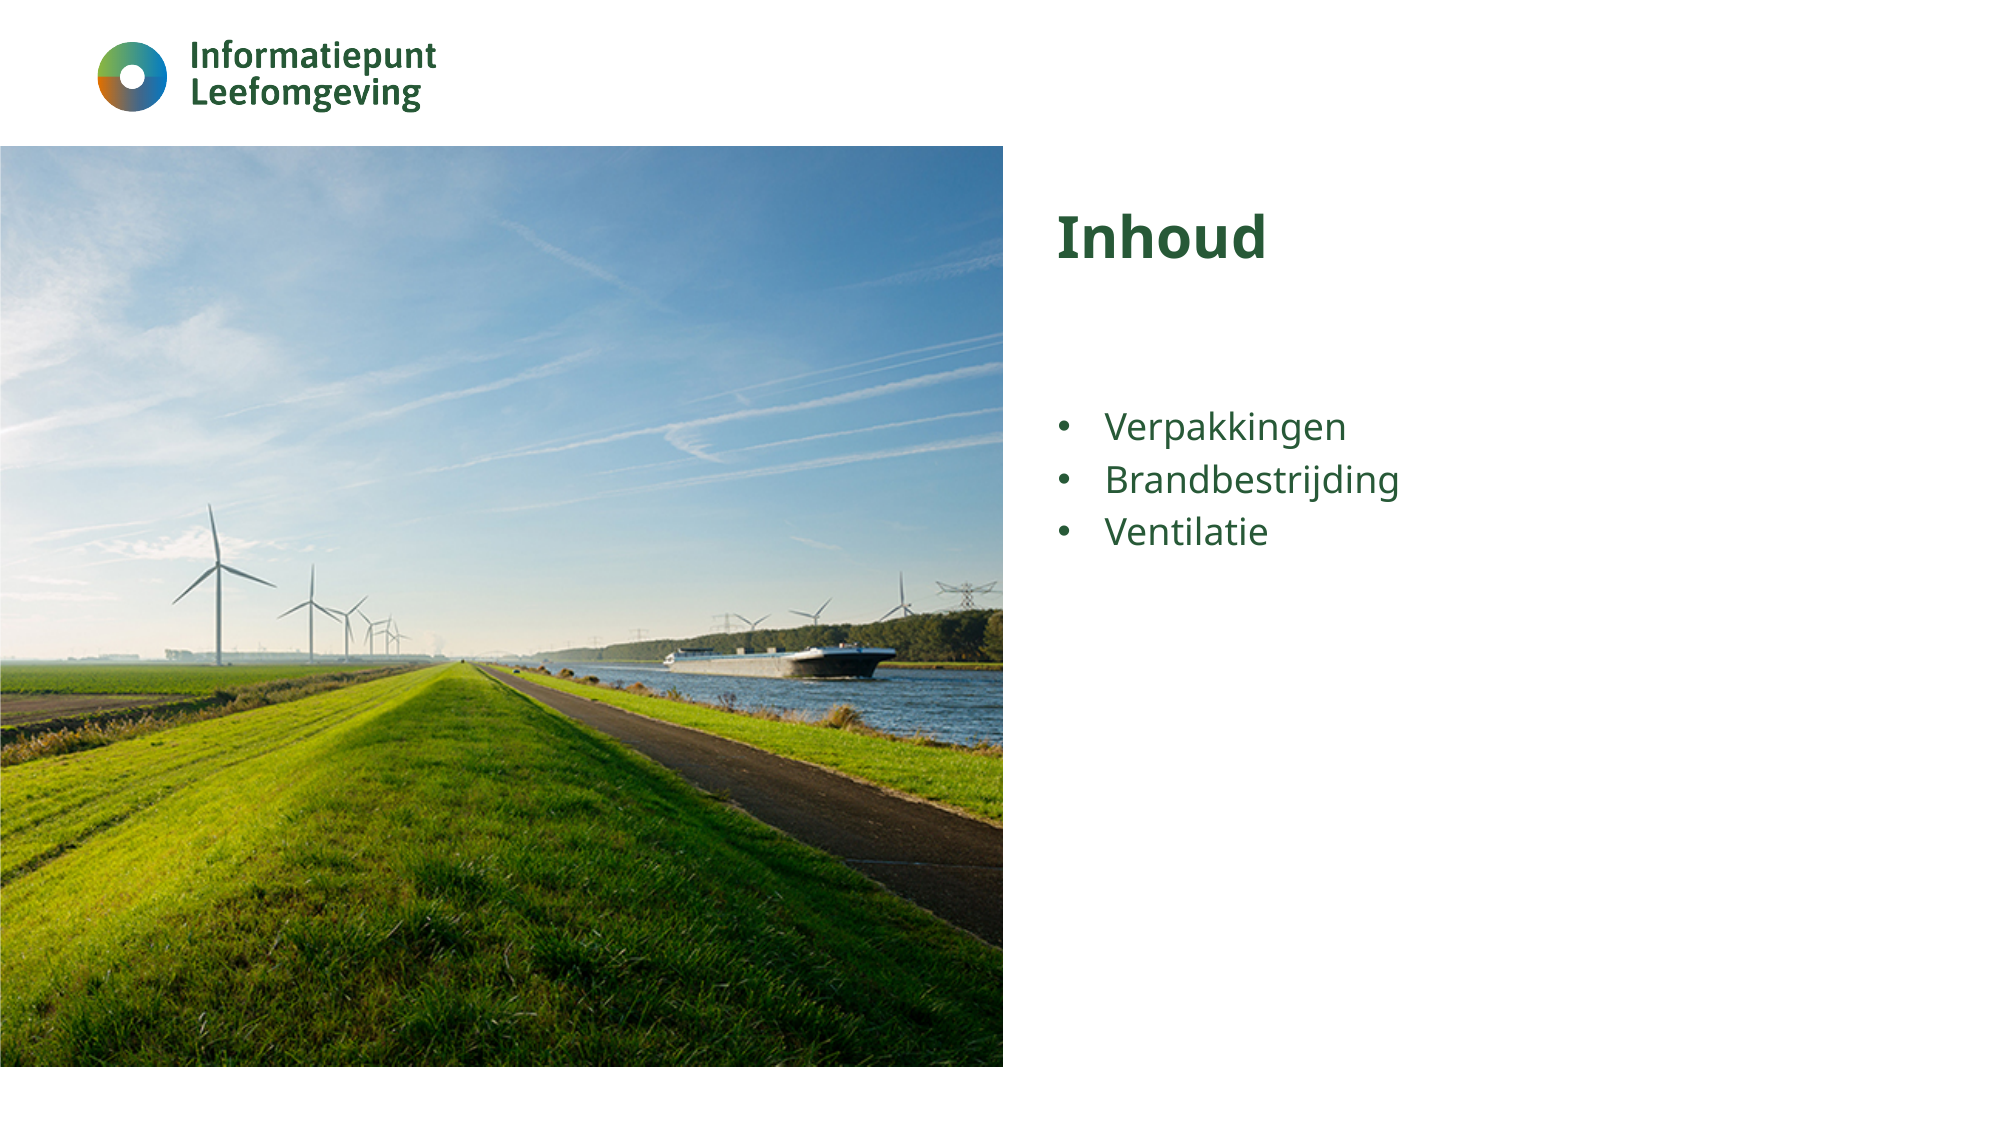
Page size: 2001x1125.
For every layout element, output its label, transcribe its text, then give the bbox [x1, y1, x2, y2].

subtitle Verpakkingen Brandbestrijding Ventilatie [1042, 395, 1892, 651]
picture [68, 11, 513, 142]
picture [0, 146, 1003, 1067]
title Inhoud [1042, 192, 1921, 395]
